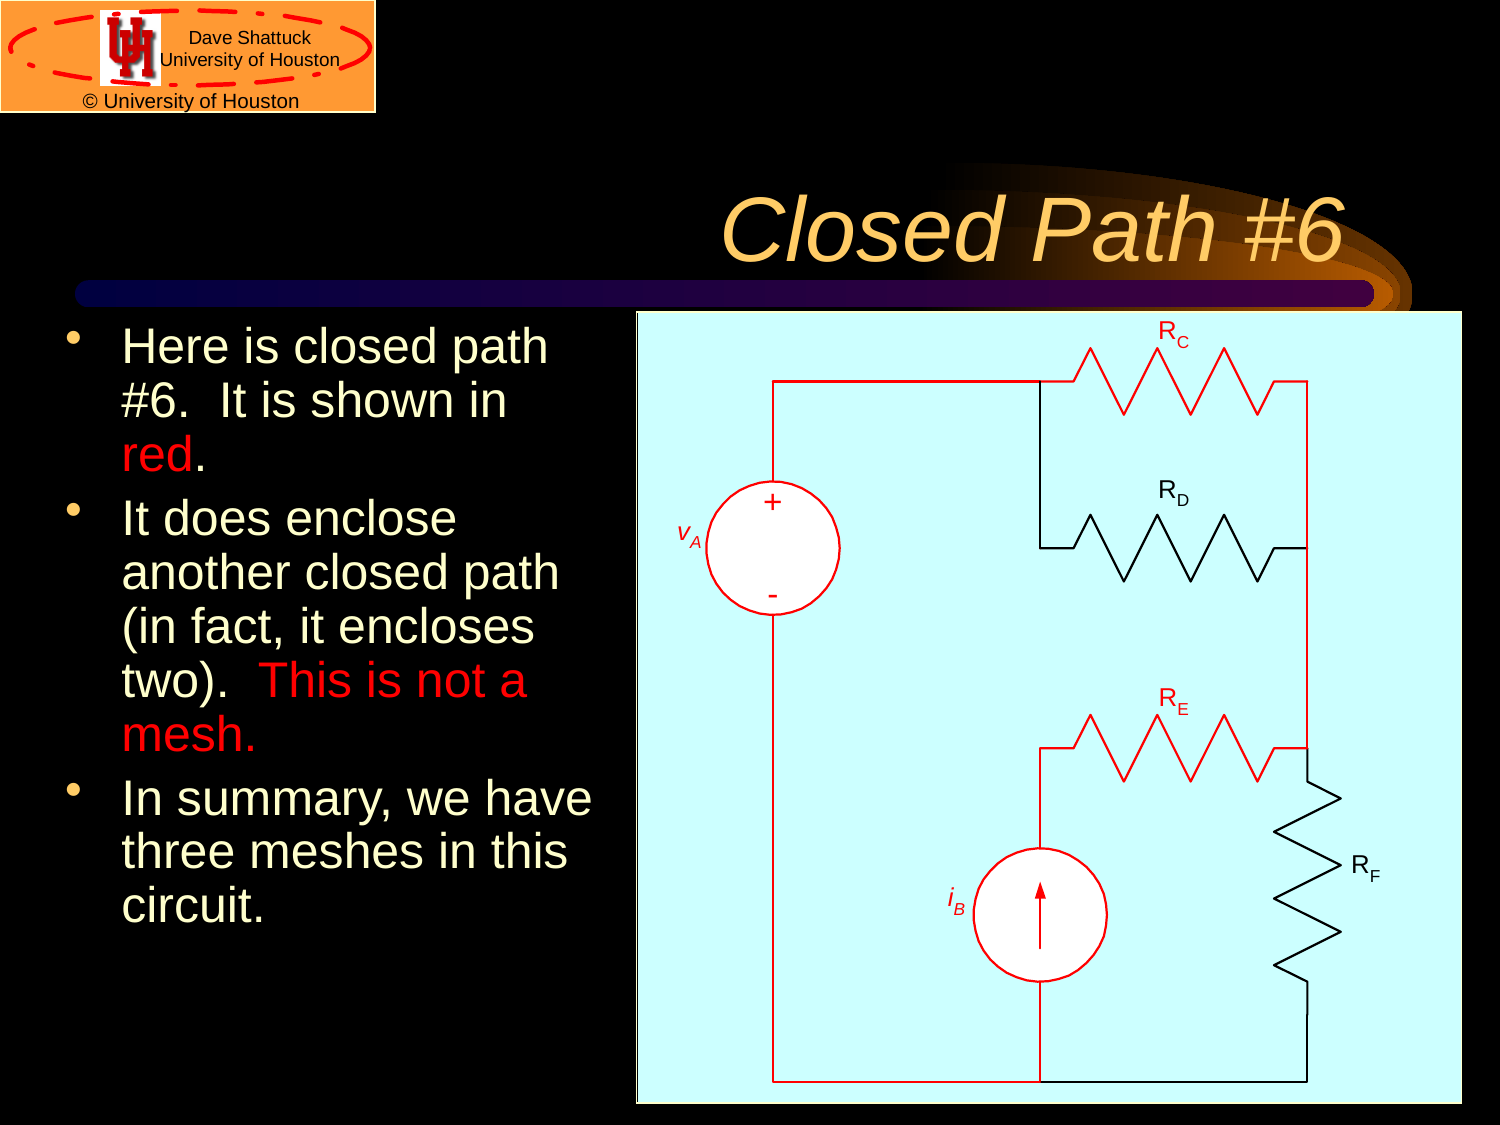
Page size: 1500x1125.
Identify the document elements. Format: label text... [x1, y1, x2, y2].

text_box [637, 312, 1462, 1103]
list Here is closed path #6. It is shown in red. It does enclose another closed path (in fact, it encloses two). This is not a mesh. In summary, we have three meshes in this circuit. [50, 312, 613, 988]
title Closed Path #6 [112, 75, 1388, 288]
